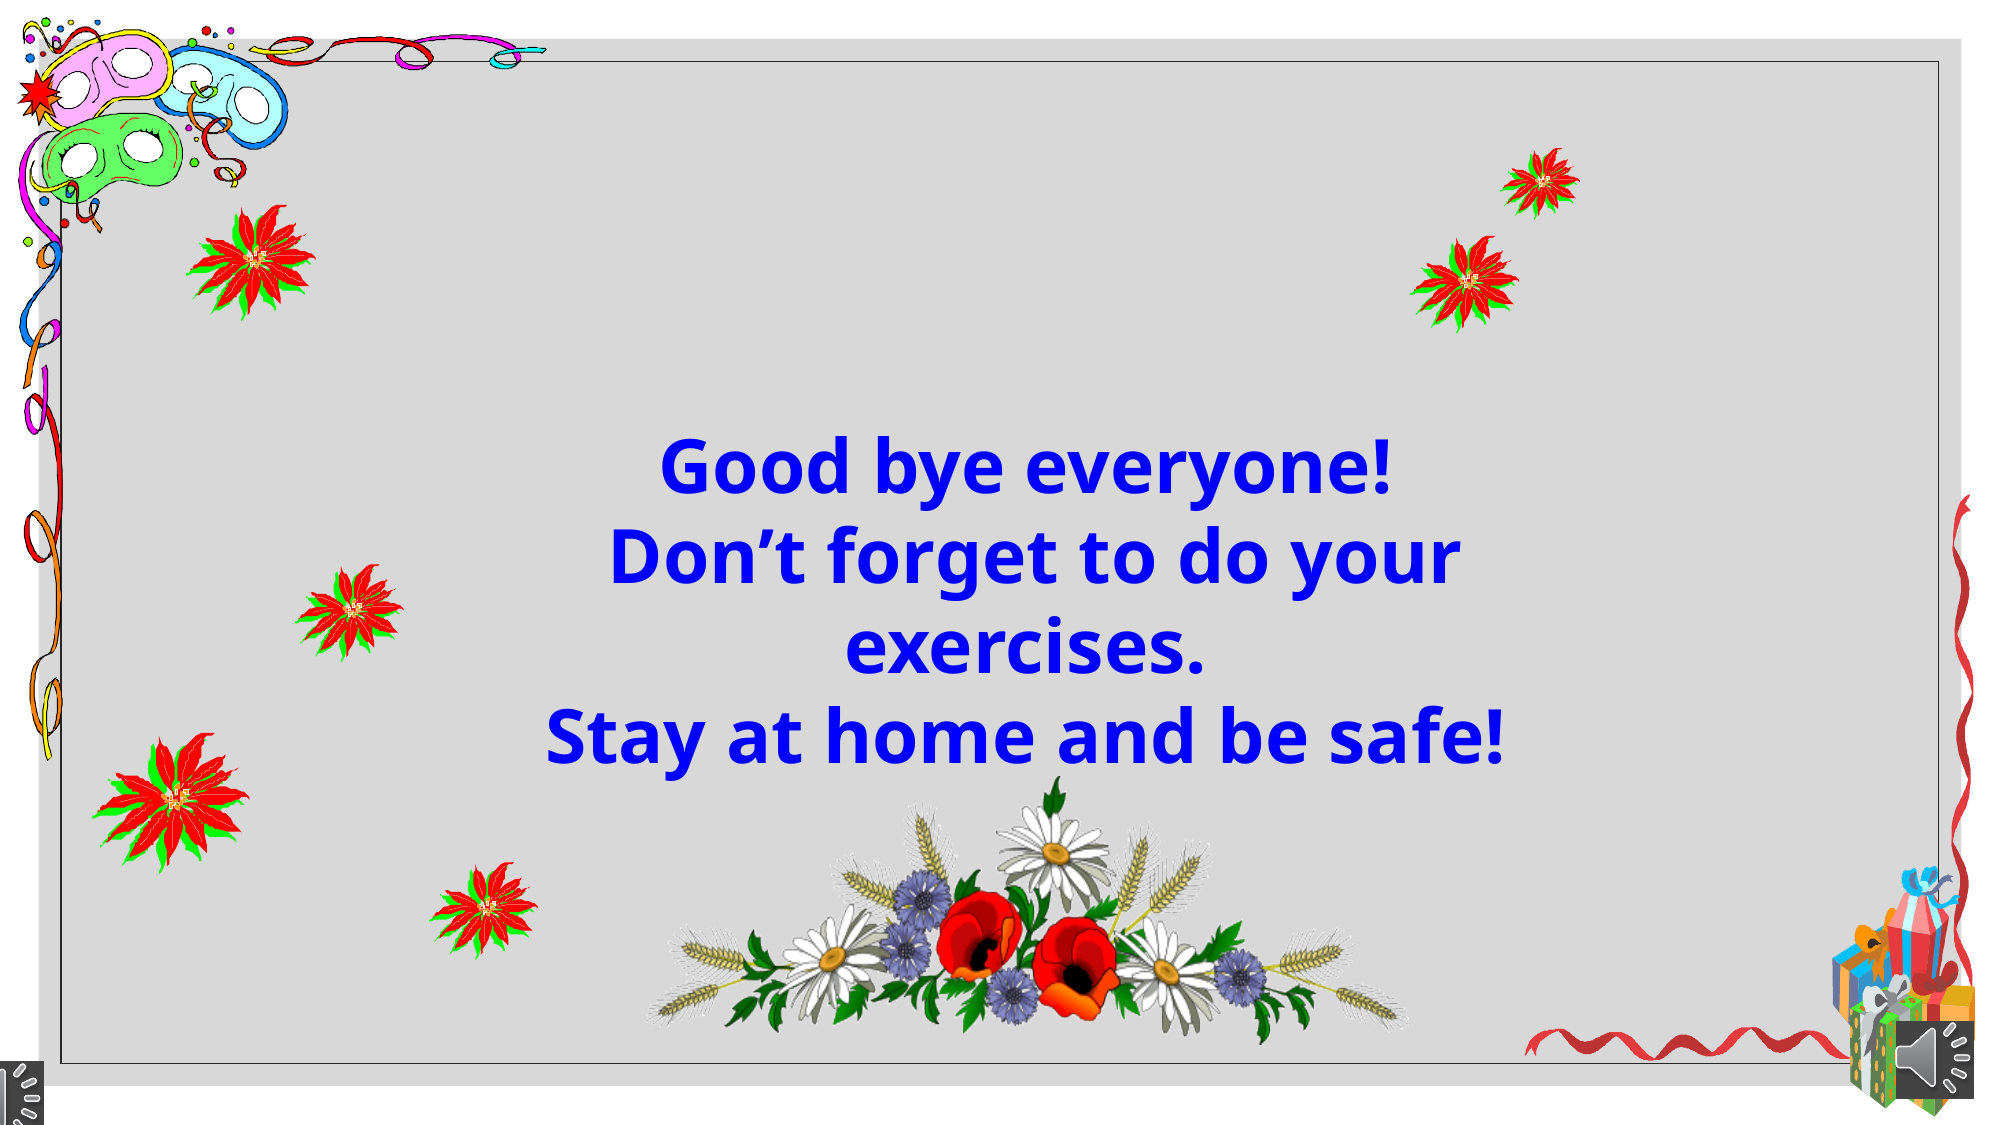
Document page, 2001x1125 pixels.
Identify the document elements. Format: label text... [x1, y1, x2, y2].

picture [1498, 146, 1582, 220]
picture [1524, 494, 1975, 1117]
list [645, 776, 1409, 1045]
picture [1408, 233, 1521, 334]
picture [0, 1060, 45, 1125]
picture [427, 860, 540, 961]
picture [17, 17, 547, 875]
text_box Good bye everyone! Don’t forget to do your exercises. Stay at home and be safe! [407, 411, 1665, 786]
